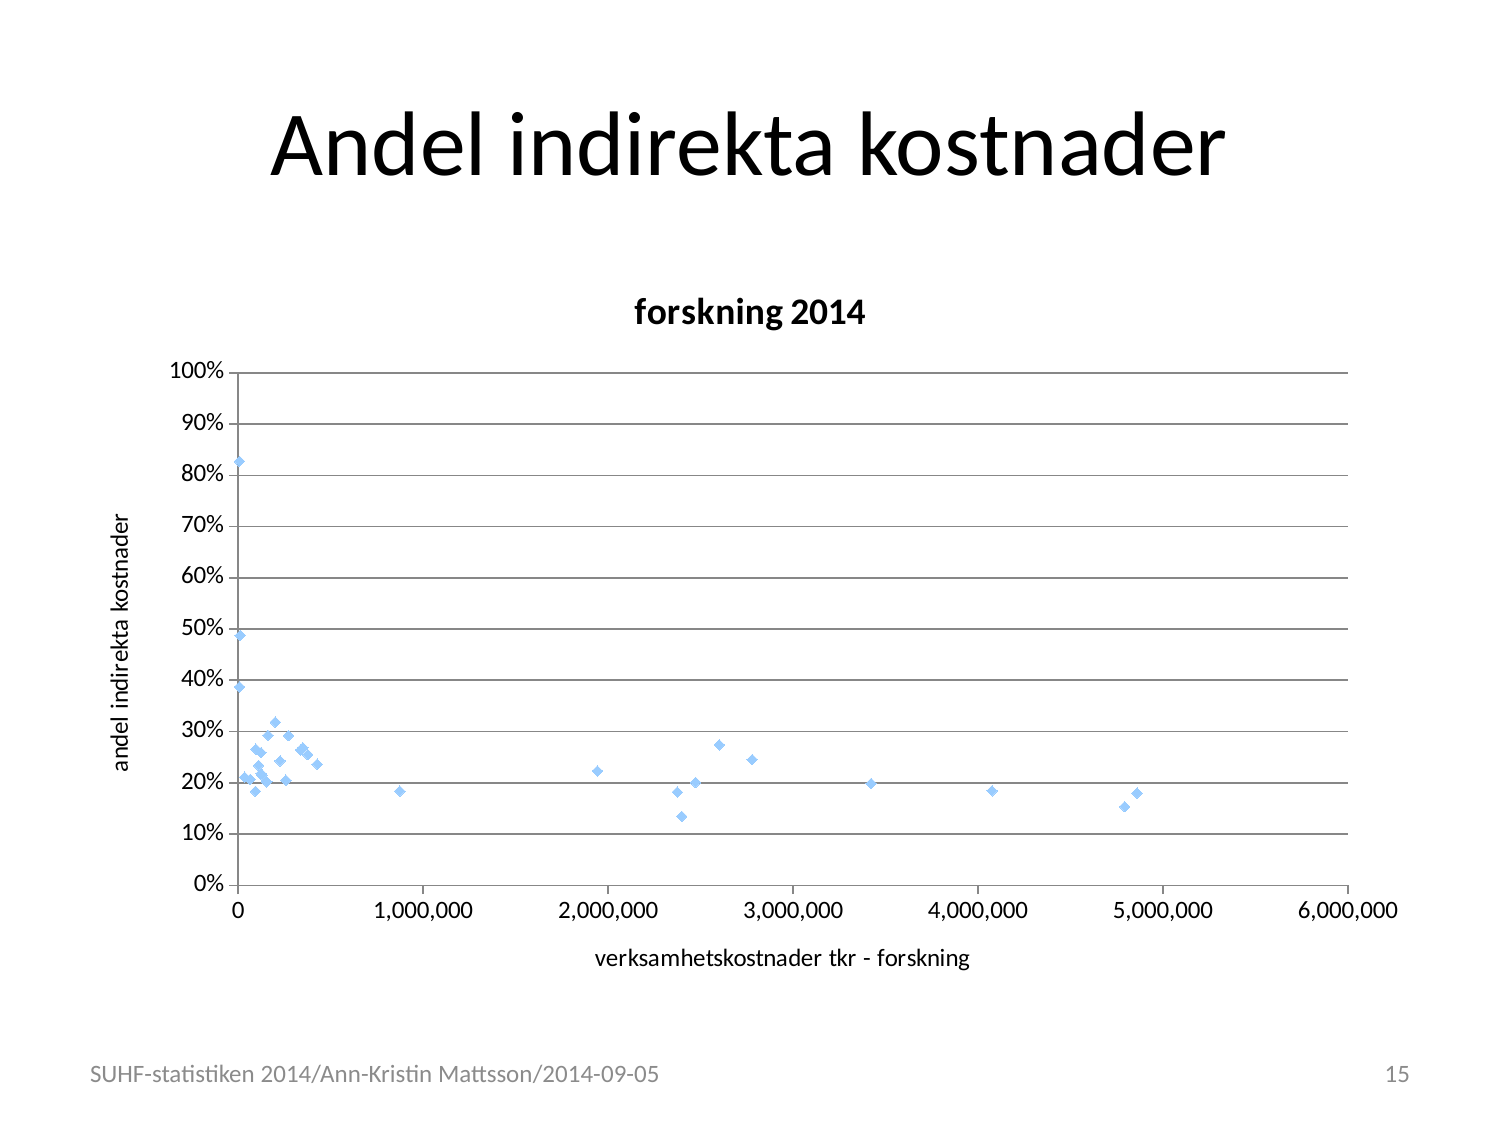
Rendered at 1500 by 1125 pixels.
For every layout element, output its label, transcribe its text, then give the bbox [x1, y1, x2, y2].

slide_number 15 [1074, 1042, 1425, 1103]
title Andel indirekta kostnader [75, 45, 1425, 233]
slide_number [75, 1042, 680, 1103]
chart [74, 262, 1426, 1006]
